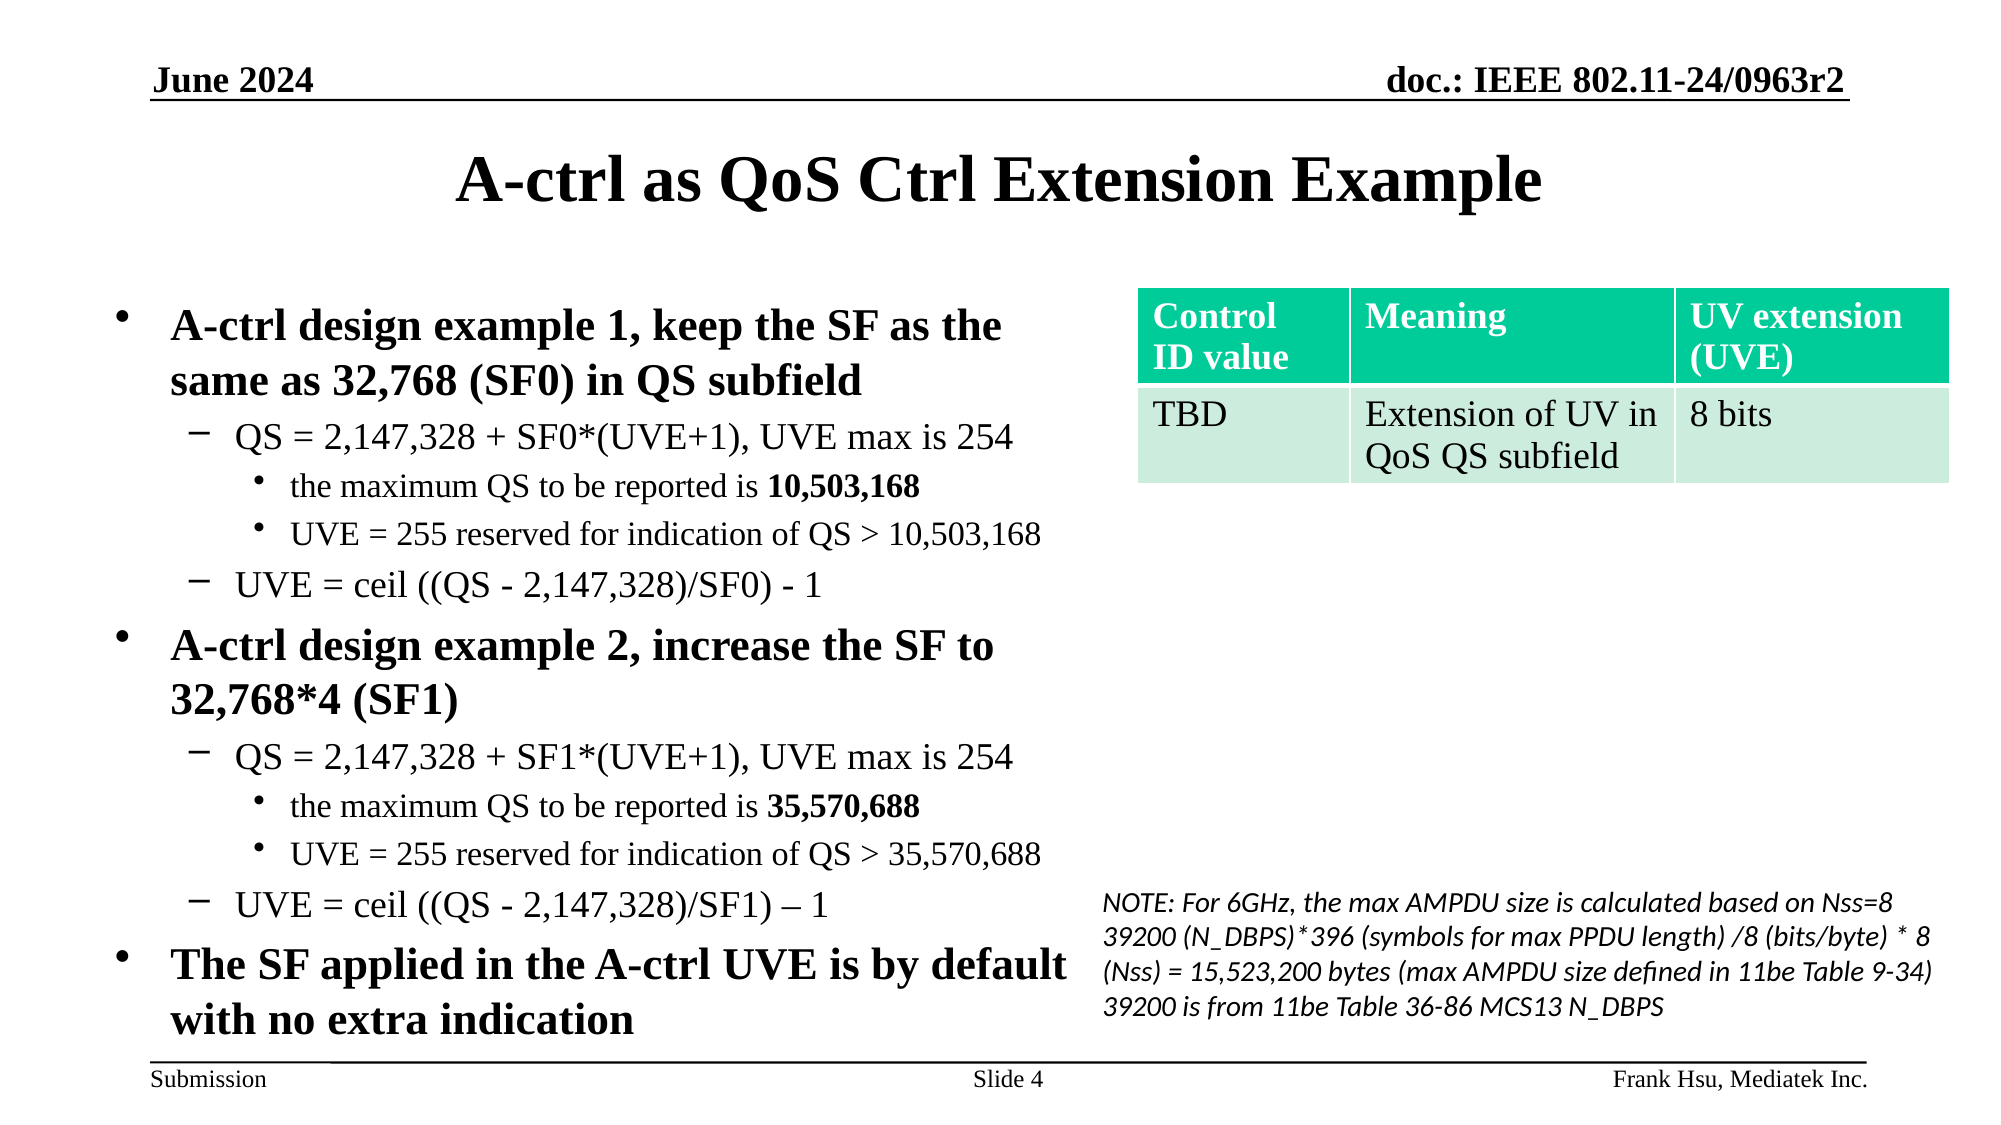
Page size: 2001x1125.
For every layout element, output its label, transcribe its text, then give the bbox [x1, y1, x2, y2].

text_box NOTE: For 6GHz, the max AMPDU size is calculated based on Nss=8 39200 (N_DBPS)*396 (symbols for max PPDU length) /8 (bits/byte) * 8 (Nss) = 15,523,200 bytes (max AMPDU size defined in 11be Table 9-34) 39200 is from 11be Table 36-86 MCS13 N_DBPS [1087, 875, 1975, 1060]
table_cell TBD [1138, 388, 1349, 483]
table_header Control ID value [1138, 288, 1349, 383]
list A-ctrl design example 1, keep the SF as the same as 32,768 (SF0) in QS subfield QS = 2,147,328 + SF0*(UVE+1), UVE max is 254 the maximum QS to be reported is 10,503,168 UVE = 255 reserved for indication of QS > 10,503,168 UVE = ceil ((QS - 2,147,328)/SF0) - 1 A-ctrl design example 2, increase the SF to 32,768*4 (SF1) QS = 2,147,328 + SF1*(UVE+1), UVE max is 254 the maximum QS to be reported is 35,570,688 UVE = 255 reserved for indication of QS > 35,570,688 UVE = ceil ((QS - 2,147,328)/SF1) – 1 The SF applied in the A-ctrl UVE is by default with no extra indication [99, 287, 1088, 1063]
title A-ctrl as QoS Ctrl Extension Example [149, 112, 1851, 238]
footer Frank Hsu, Mediatek Inc. [1603, 1061, 1869, 1093]
table_cell 8 bits [1676, 388, 1949, 483]
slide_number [152, 54, 316, 101]
table_cell Extension of UV in QoS QS subfield [1351, 388, 1674, 483]
table_header UV extension (UVE) [1676, 288, 1949, 383]
slide_number Slide 4 [964, 1061, 1053, 1093]
table_header Meaning [1351, 288, 1674, 383]
